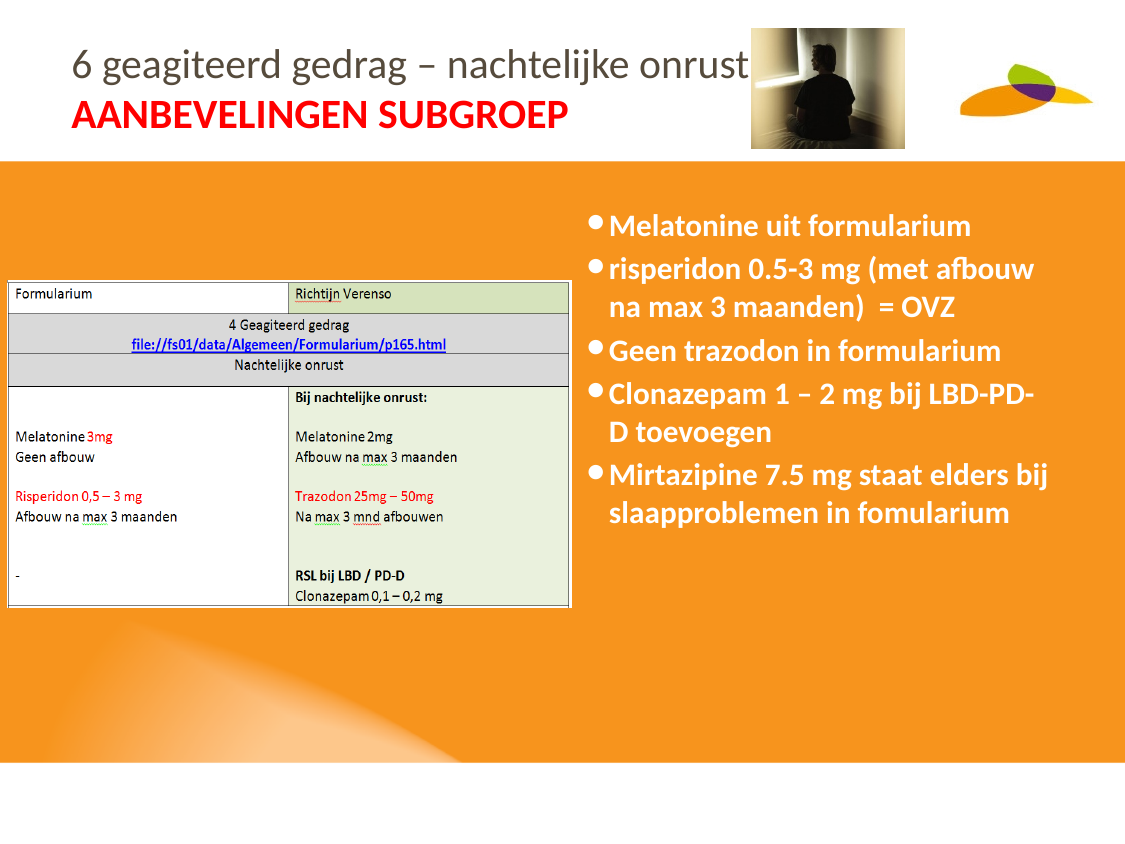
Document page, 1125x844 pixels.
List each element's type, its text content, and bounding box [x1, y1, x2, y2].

picture [938, 49, 1117, 128]
list Melatonine uit formularium risperidon 0.5-3 mg (met afbouw na max 3 maanden) = OVZ Geen trazodon in formularium Clonazepam 1 – 2 mg bij LBD-PD-D toevoegen Mirtazipine 7.5 mg staat elders bij slaapproblemen in fomularium [571, 197, 1069, 760]
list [7, 279, 572, 608]
title 6 geagiteerd gedrag – nachtelijke onrust AANBEVELINGEN SUBGROEP [56, 33, 746, 141]
picture [751, 28, 906, 149]
